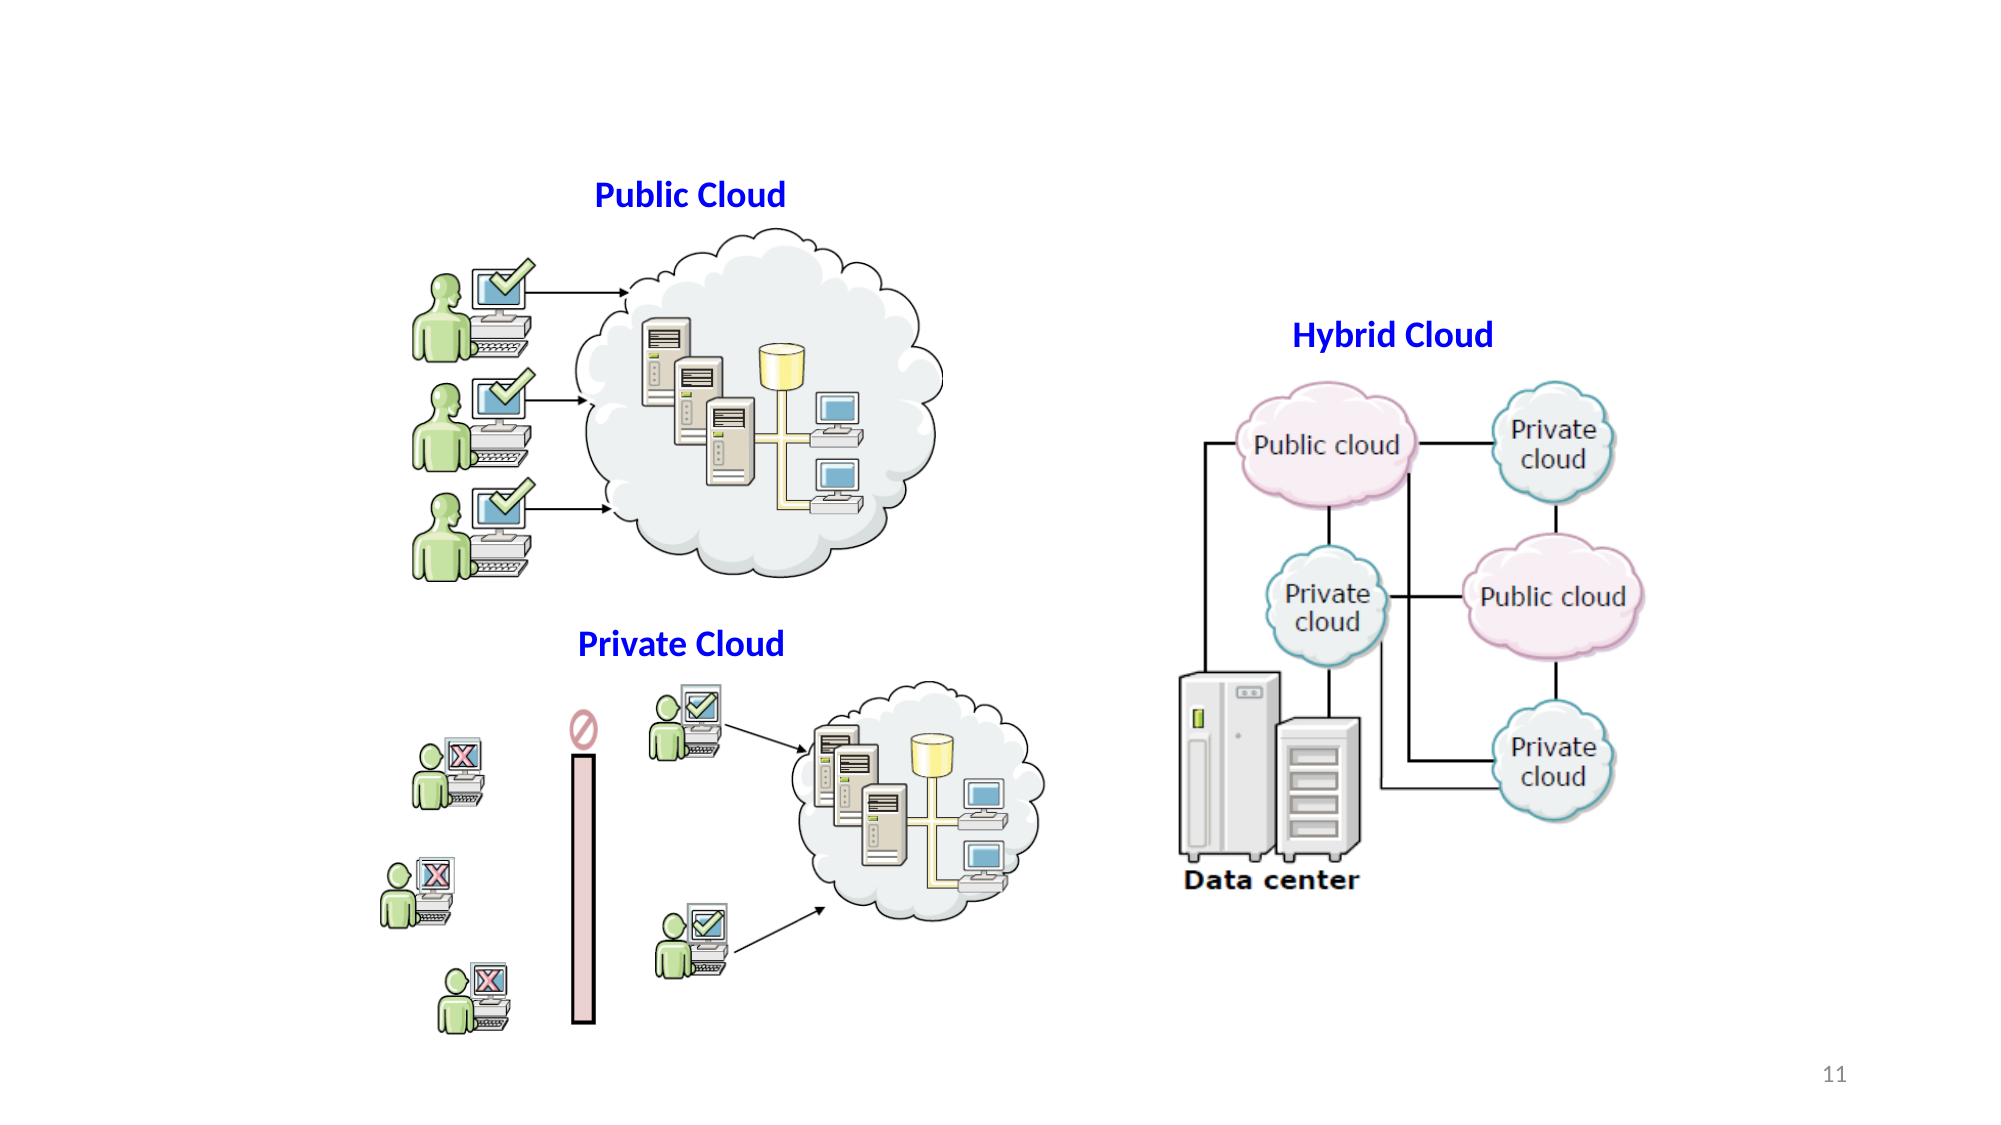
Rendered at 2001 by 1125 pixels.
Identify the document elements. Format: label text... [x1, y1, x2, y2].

slide_number 11 [1412, 1042, 1863, 1103]
picture [397, 223, 943, 582]
text_box Hybrid Cloud [1176, 305, 1612, 364]
picture [373, 676, 1072, 1044]
picture [1165, 367, 1658, 916]
text_box Private Cloud [464, 614, 900, 673]
text_box Public Cloud [473, 166, 909, 223]
